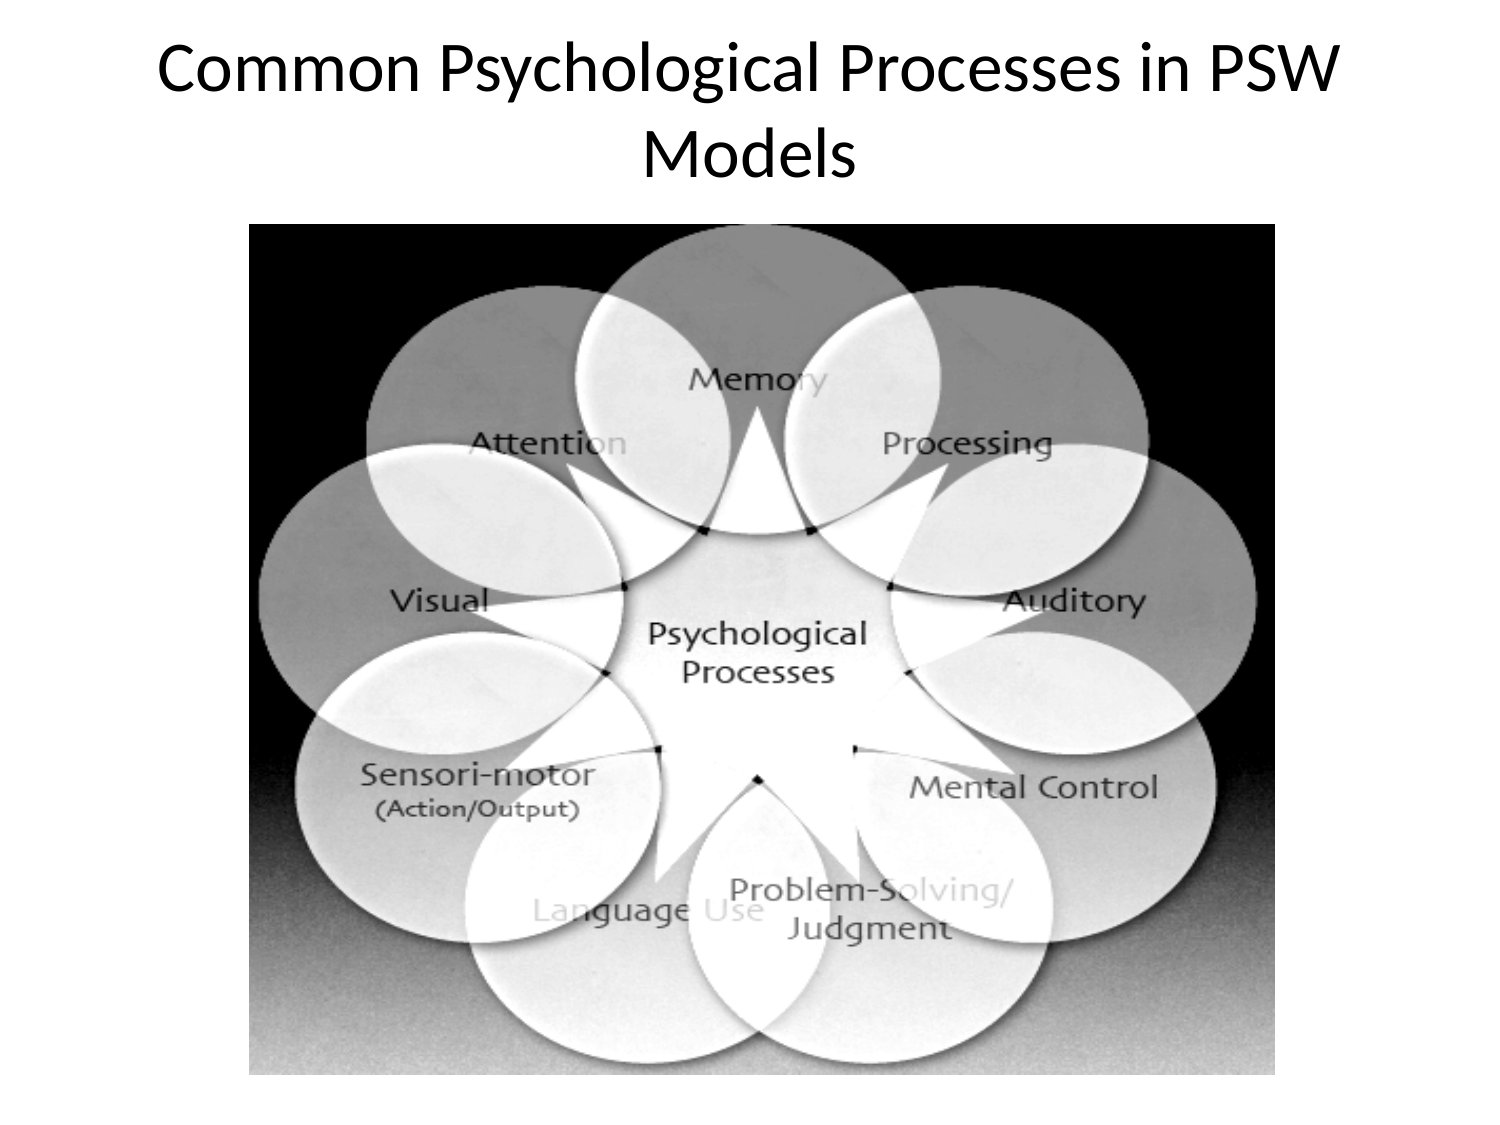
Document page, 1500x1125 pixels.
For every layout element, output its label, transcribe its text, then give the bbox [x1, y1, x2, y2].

title Common Psychological Processes in PSW Models [75, 12, 1425, 200]
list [249, 224, 1276, 1076]
